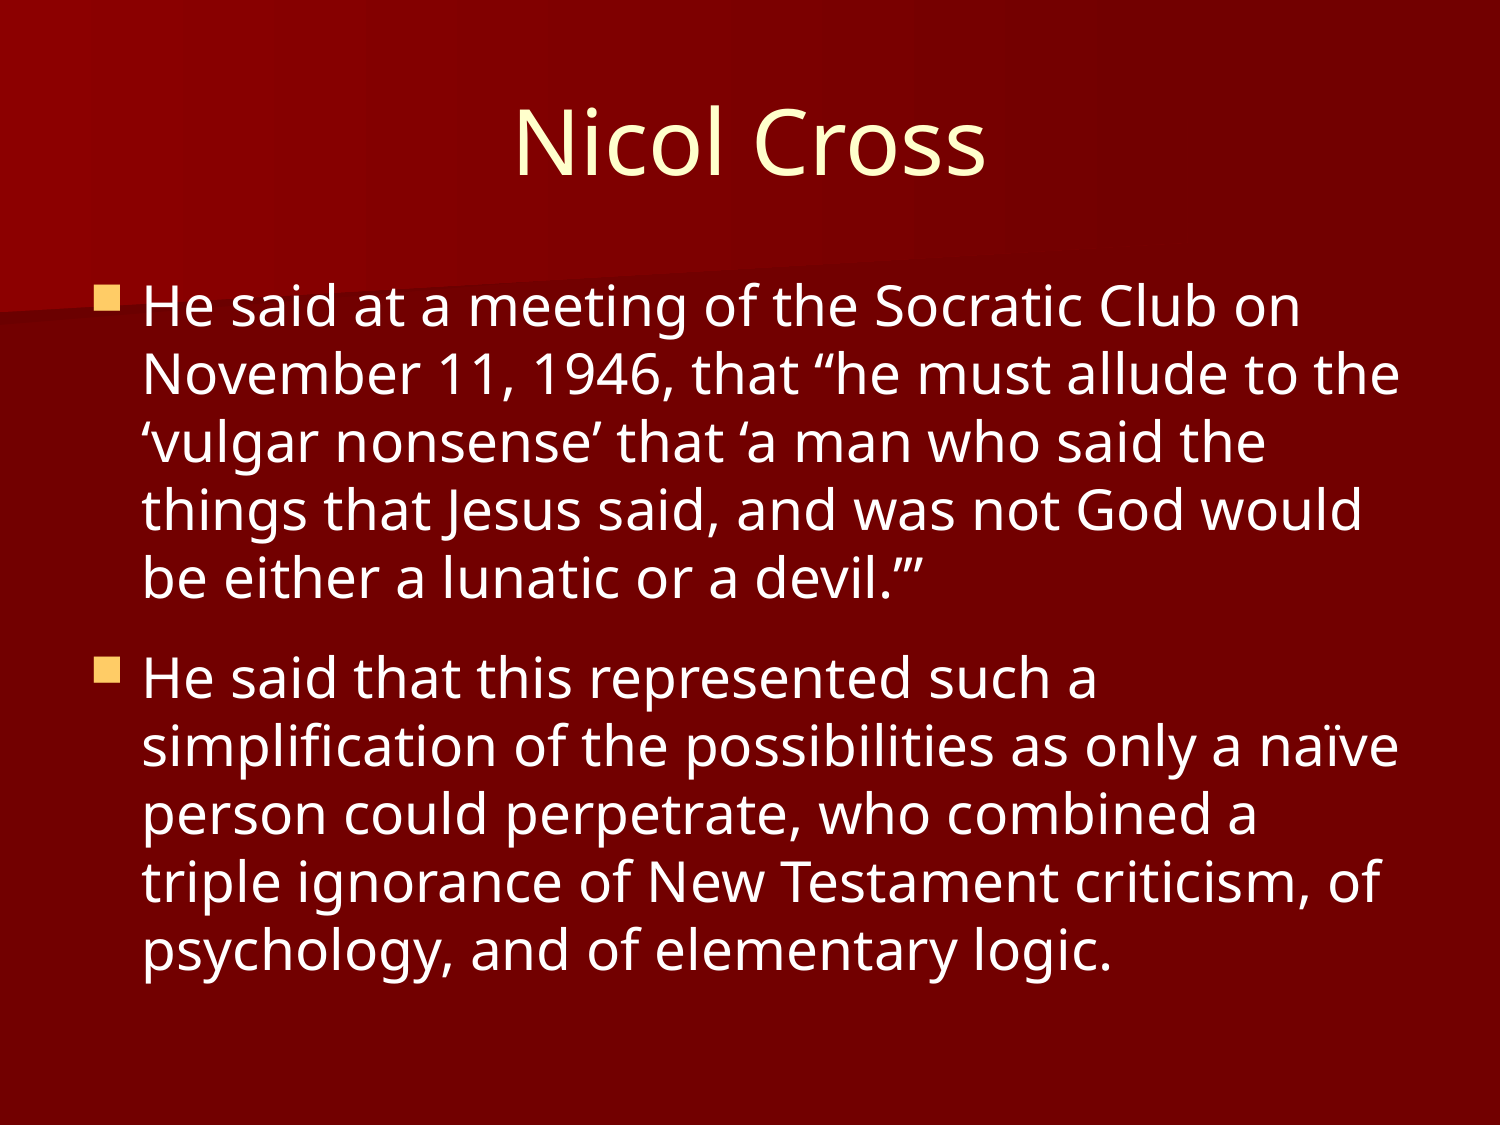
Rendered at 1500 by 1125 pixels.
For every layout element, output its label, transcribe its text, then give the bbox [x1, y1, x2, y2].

list He said at a meeting of the Socratic Club on November 11, 1946, that “he must allude to the ‘vulgar nonsense’ that ‘a man who said the things that Jesus said, and was not God would be either a lunatic or a devil.’” He said that this represented such a simplification of the possibilities as only a naïve person could perpetrate, who combined a triple ignorance of New Testament criticism, of psychology, and of elementary logic. [74, 262, 1426, 1001]
title Nicol Cross [74, 44, 1426, 233]
